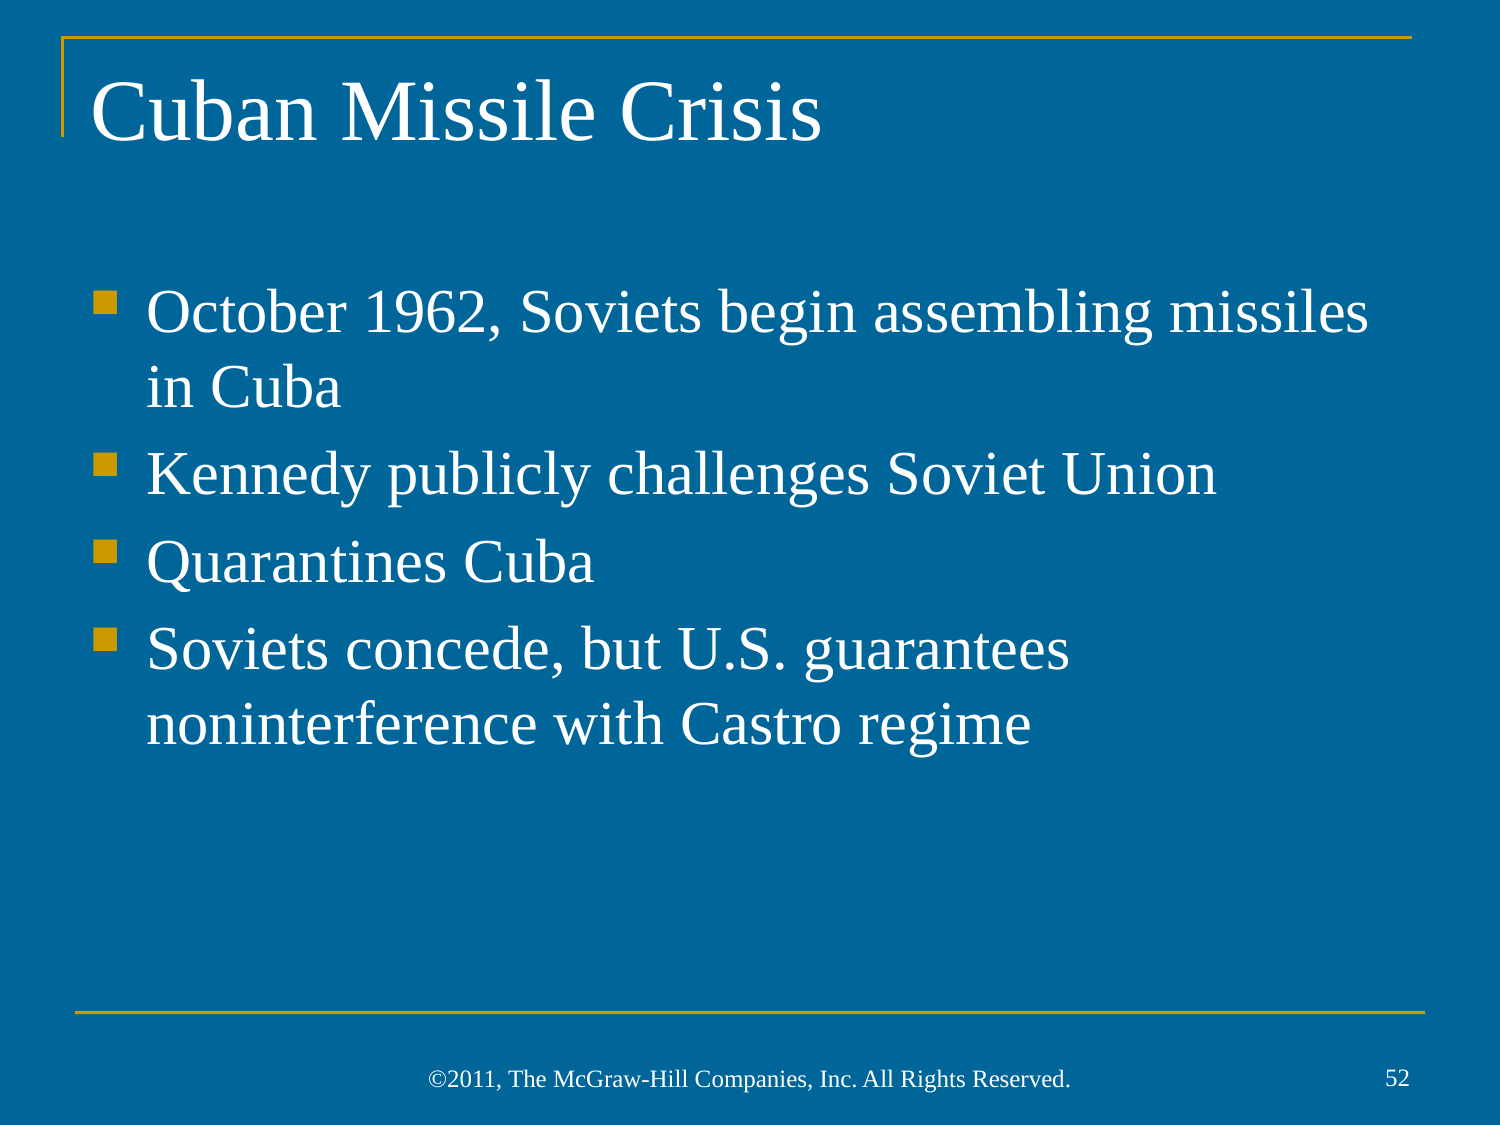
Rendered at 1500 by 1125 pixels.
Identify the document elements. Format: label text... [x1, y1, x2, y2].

footer ©2011, The McGraw-Hill Companies, Inc. All Rights Reserved. [324, 1024, 1176, 1101]
list October 1962, Soviets begin assembling missiles in Cuba Kennedy publicly challenges Soviet Union Quarantines Cuba Soviets concede, but U.S. guarantees noninterference with Castro regime [74, 262, 1426, 1006]
slide_number 52 [1074, 1023, 1426, 1100]
title Cuban Missile Crisis [74, 45, 1426, 233]
